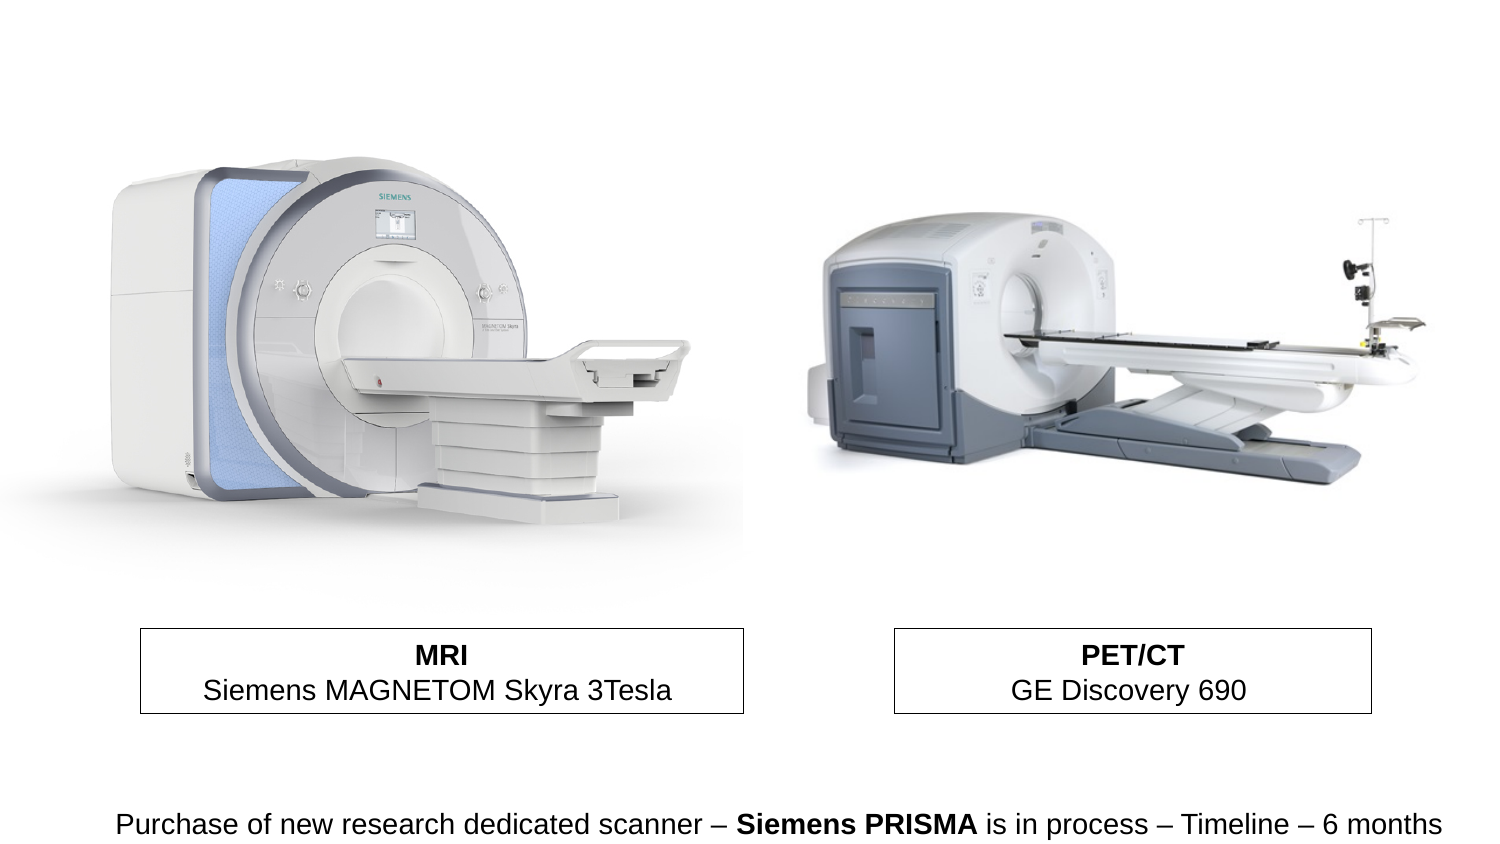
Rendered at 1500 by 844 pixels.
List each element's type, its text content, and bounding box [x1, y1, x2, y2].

text_box Purchase of new research dedicated scanner – Siemens PRISMA is in process – Timeline – 6 months [92, 797, 1467, 844]
text_box MRI Siemens MAGNETOM Skyra 3Tesla [140, 628, 744, 714]
picture [0, 60, 1498, 626]
text_box PET/CT GE Discovery 690 [894, 628, 1372, 714]
